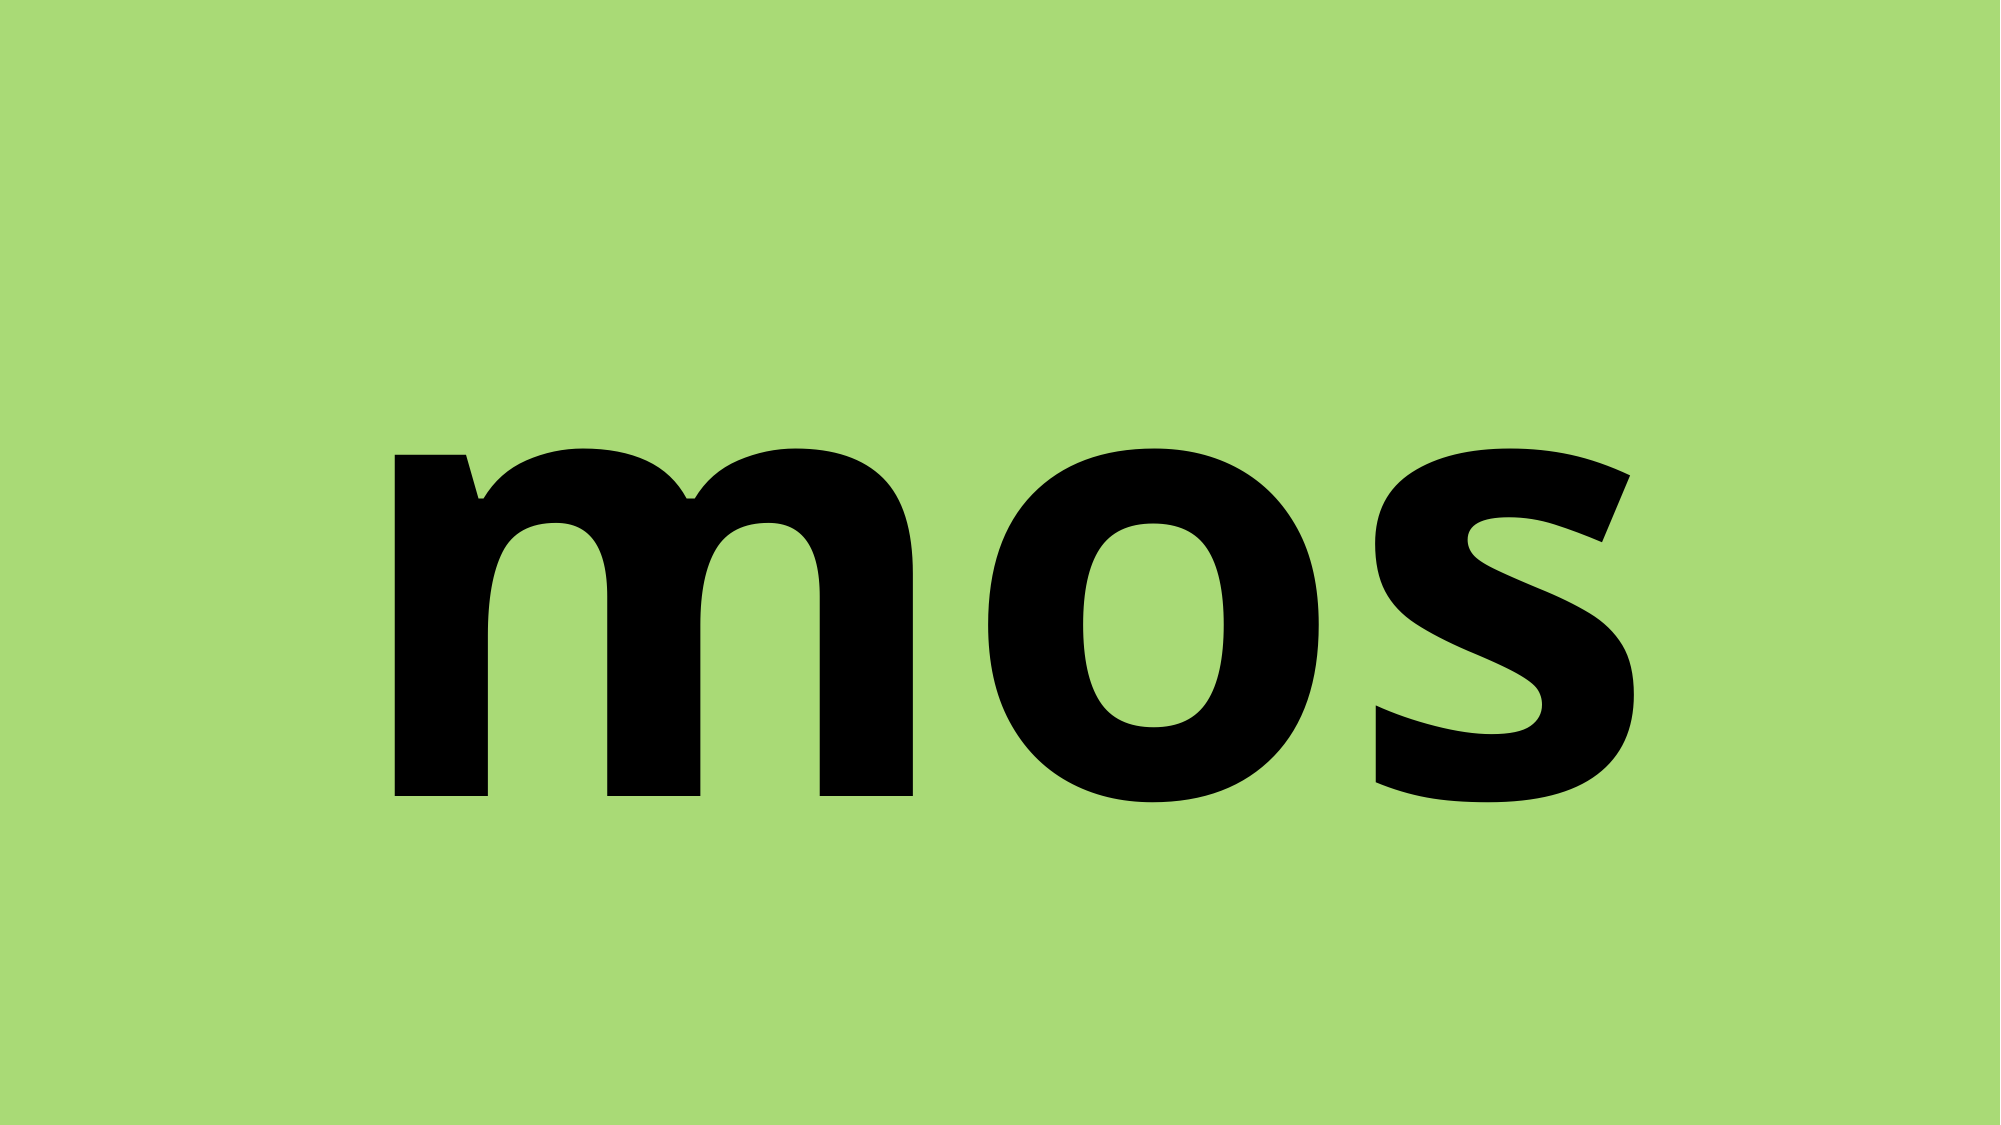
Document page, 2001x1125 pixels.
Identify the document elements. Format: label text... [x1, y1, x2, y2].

title mos [140, 485, 1866, 703]
